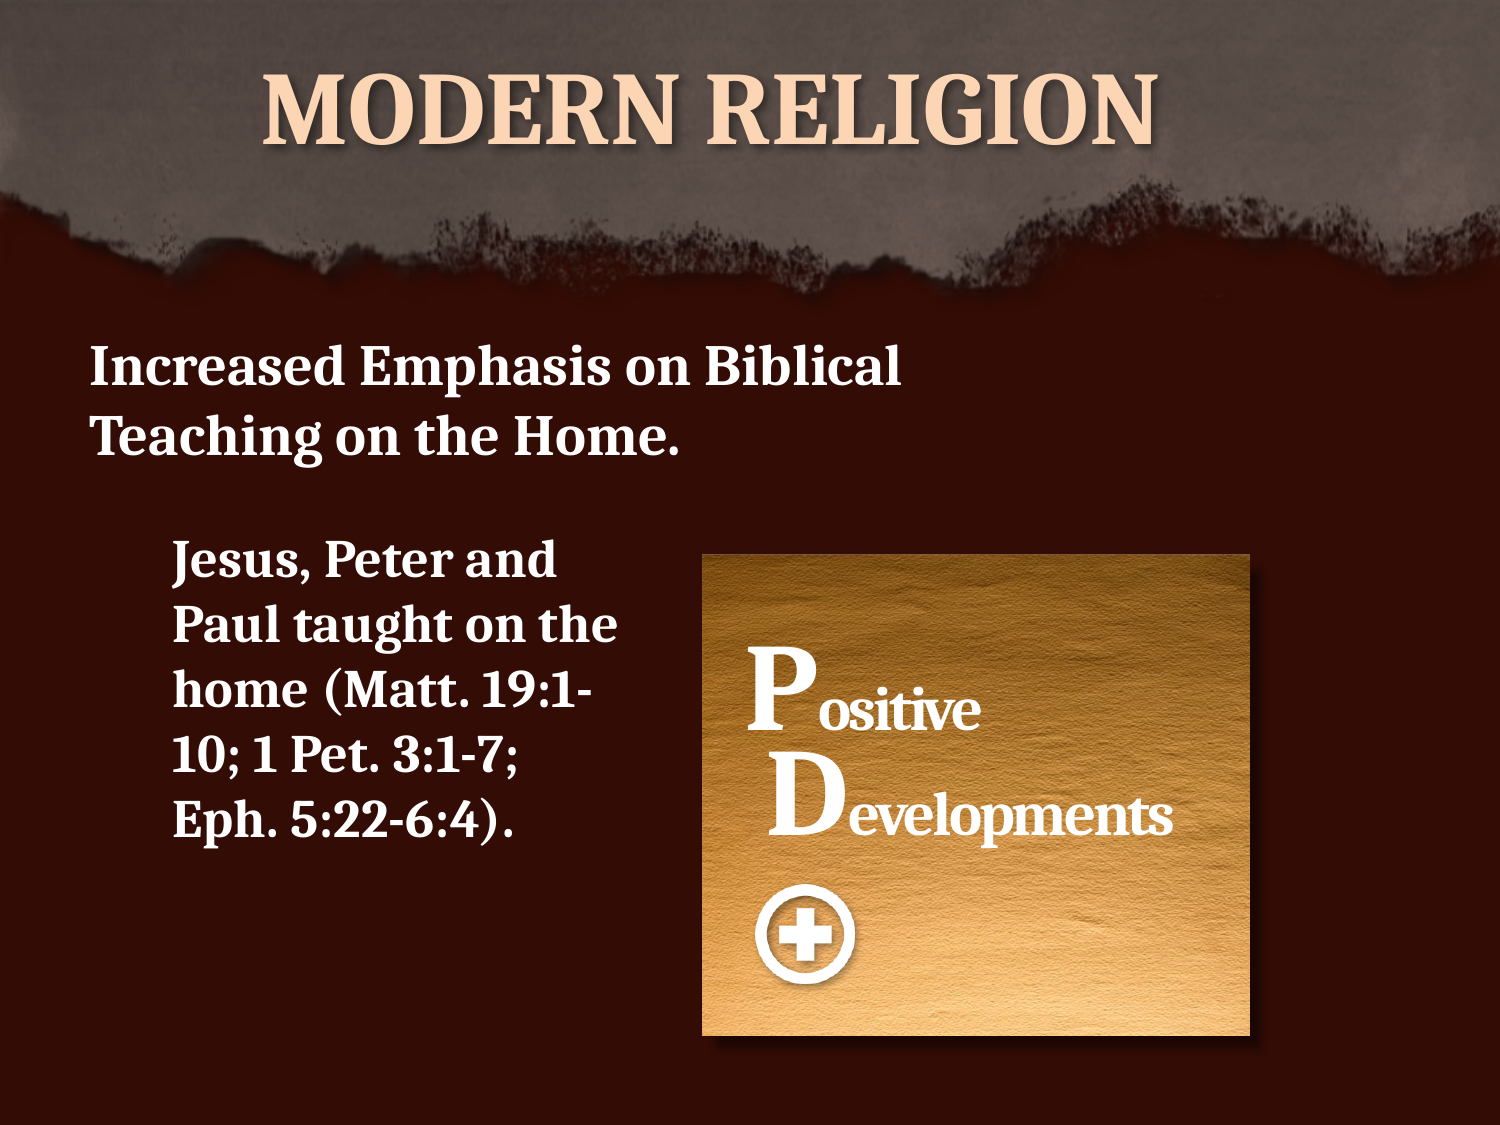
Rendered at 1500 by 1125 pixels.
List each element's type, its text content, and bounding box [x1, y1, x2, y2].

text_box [701, 554, 1250, 1036]
text_box Jesus, Peter and Paul taught on the home (Matt. 19:1-10; 1 Pet. 3:1-7; Eph. 5:22-6:4). [157, 515, 644, 856]
text_box Increased Emphasis on Biblical Teaching on the Home. [75, 323, 1075, 475]
picture [0, 0, 1500, 314]
